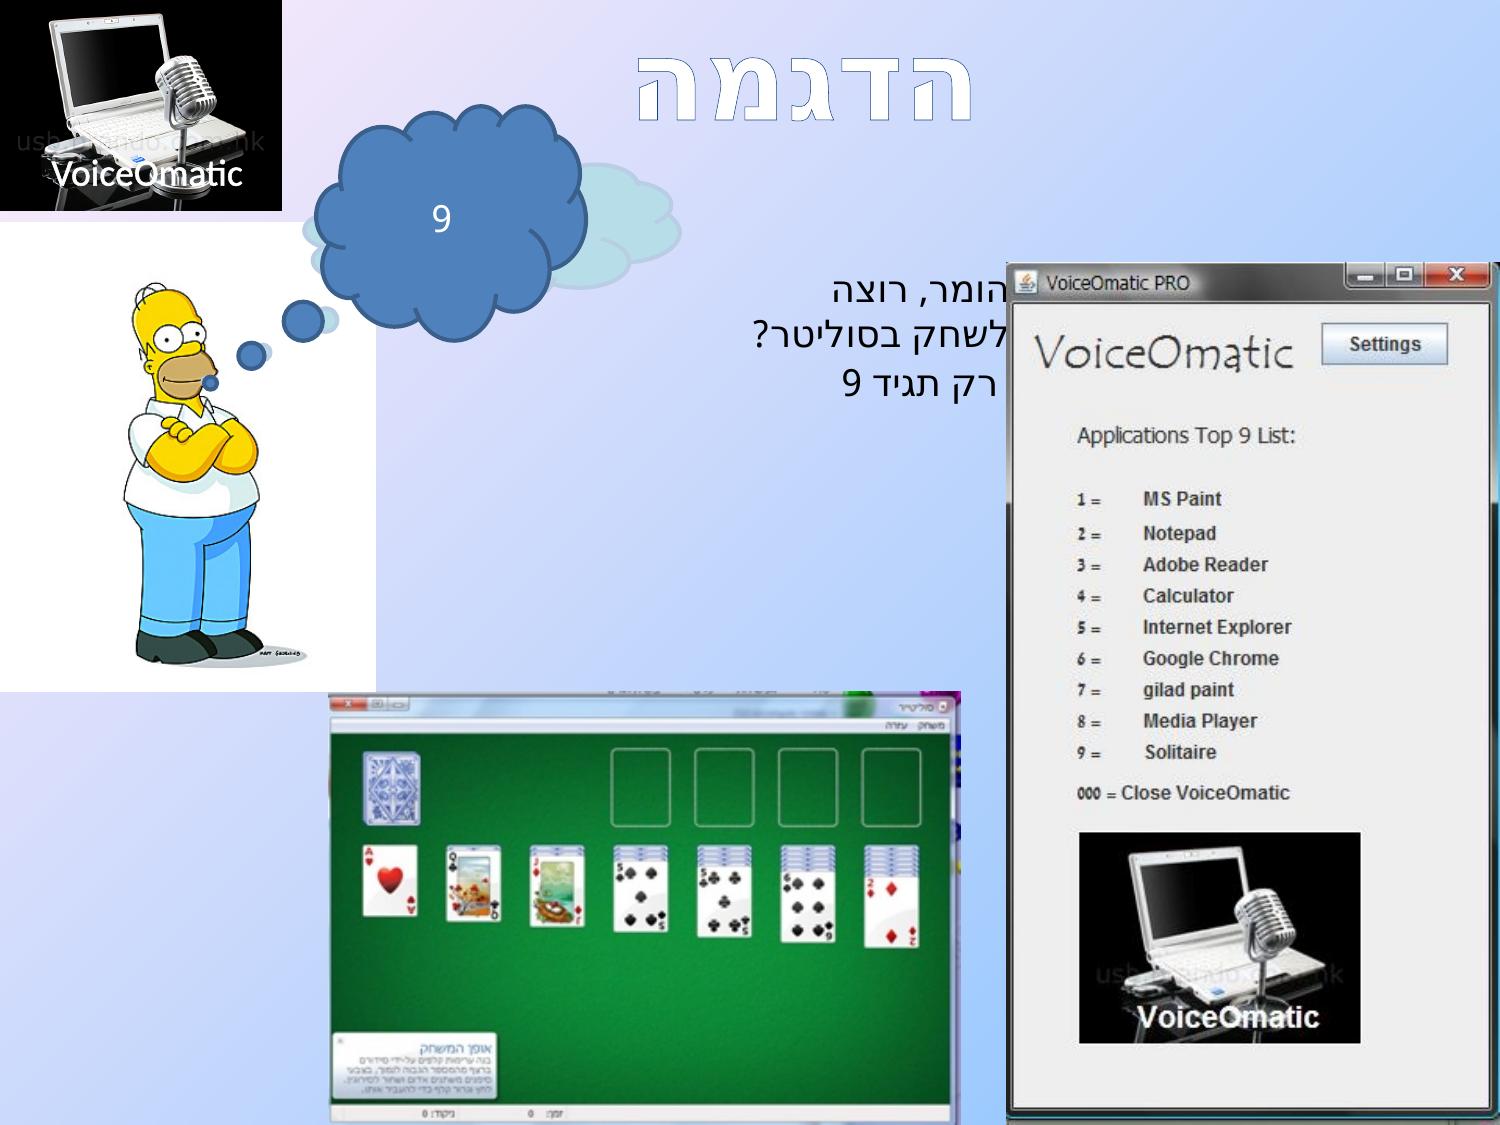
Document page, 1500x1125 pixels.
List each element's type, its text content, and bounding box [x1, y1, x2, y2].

text_box Yes Yes Yes! [546, 162, 682, 294]
picture [0, 0, 282, 212]
picture [0, 222, 962, 1125]
text_box רק תגיד 9 [826, 351, 1000, 457]
text_box הומר, רוצה לשחק בסוליטר? [735, 257, 1025, 363]
text_box הדגמה [613, 0, 996, 150]
picture [1005, 262, 1500, 1125]
text_box 9 [314, 104, 589, 343]
